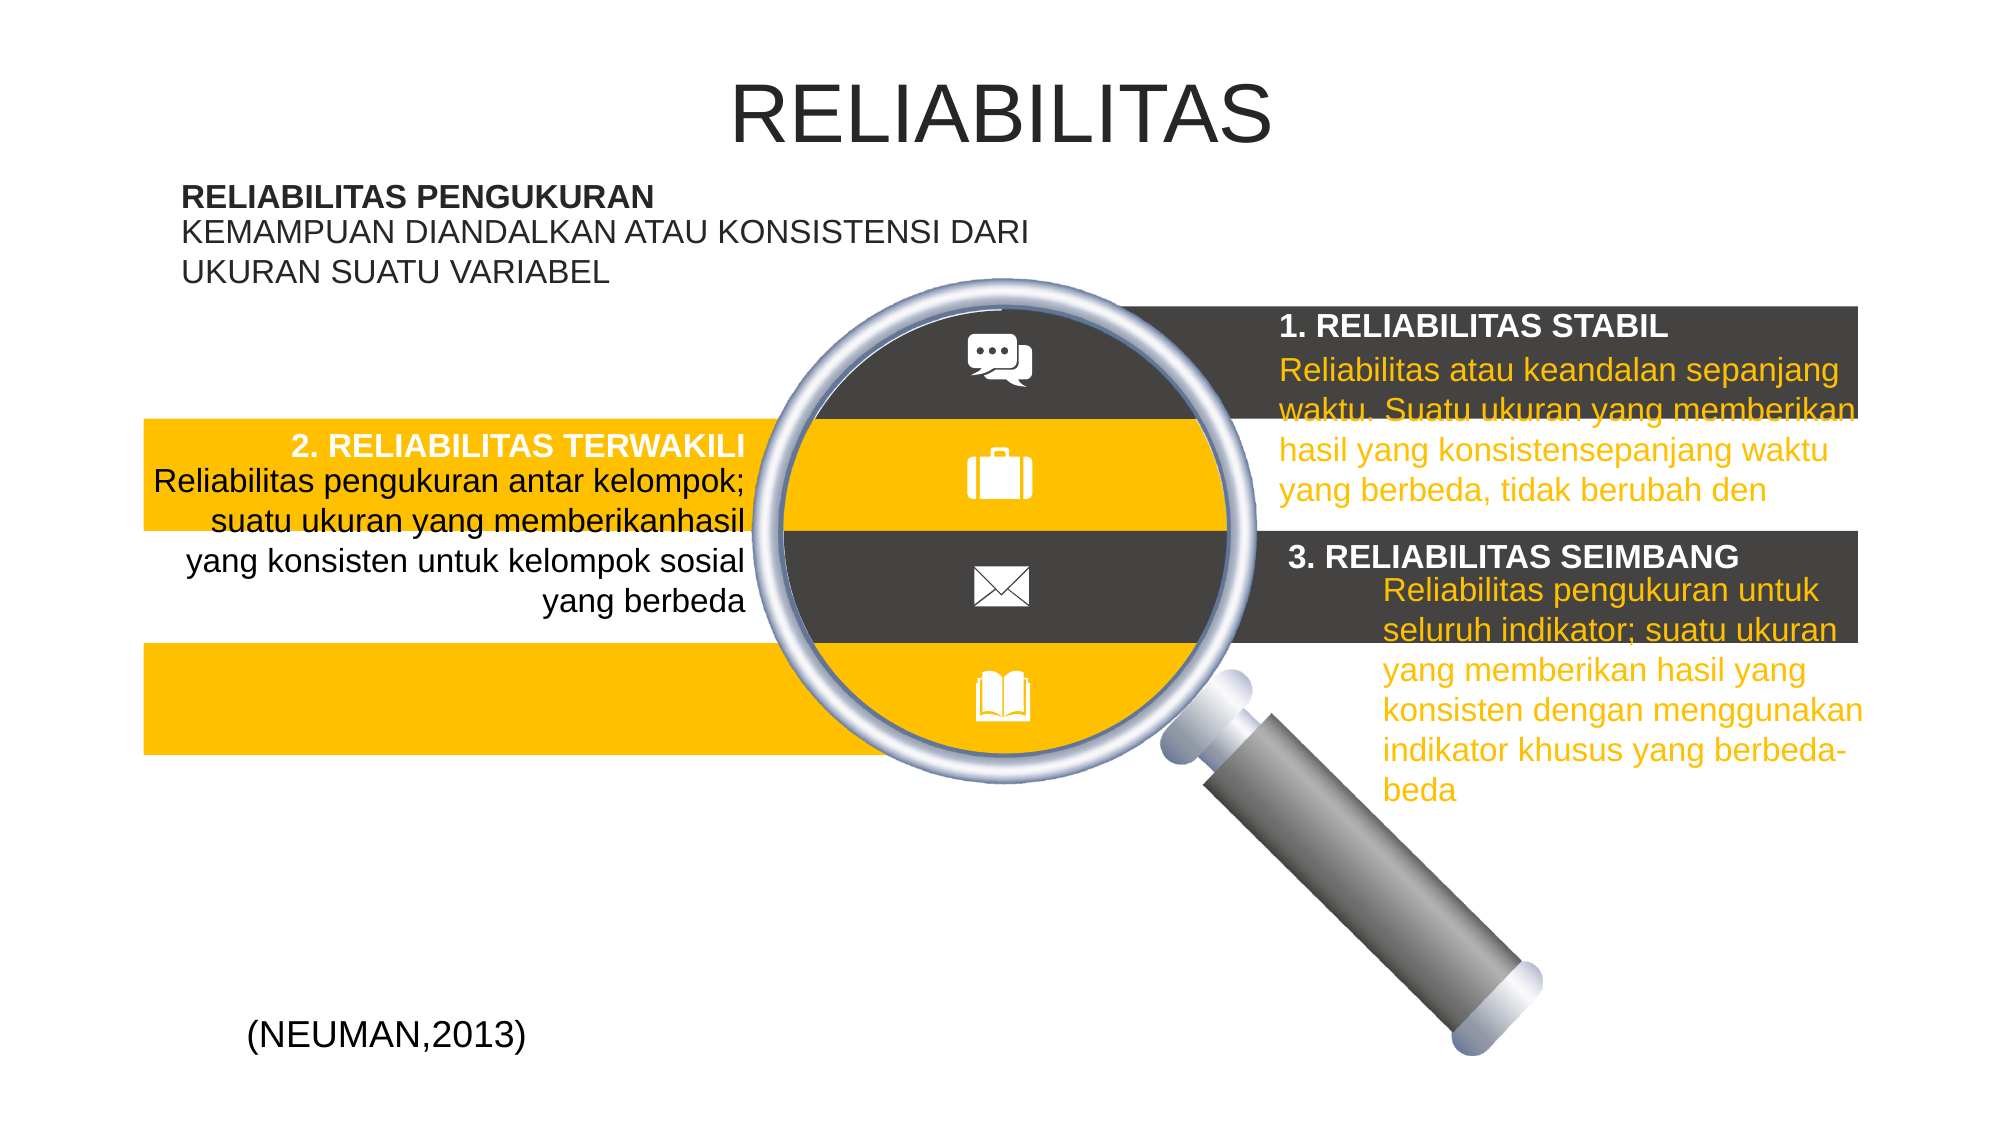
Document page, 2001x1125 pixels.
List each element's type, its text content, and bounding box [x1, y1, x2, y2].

picture [750, 277, 1543, 1056]
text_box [1273, 527, 1930, 819]
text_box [120, 416, 761, 670]
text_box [166, 167, 1174, 300]
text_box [783, 310, 1227, 754]
list RELIABILITAS [53, 55, 1952, 175]
text_box (NEUMAN,2013) [231, 1002, 735, 1063]
text_box [143, 670, 750, 756]
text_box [1264, 297, 1892, 518]
